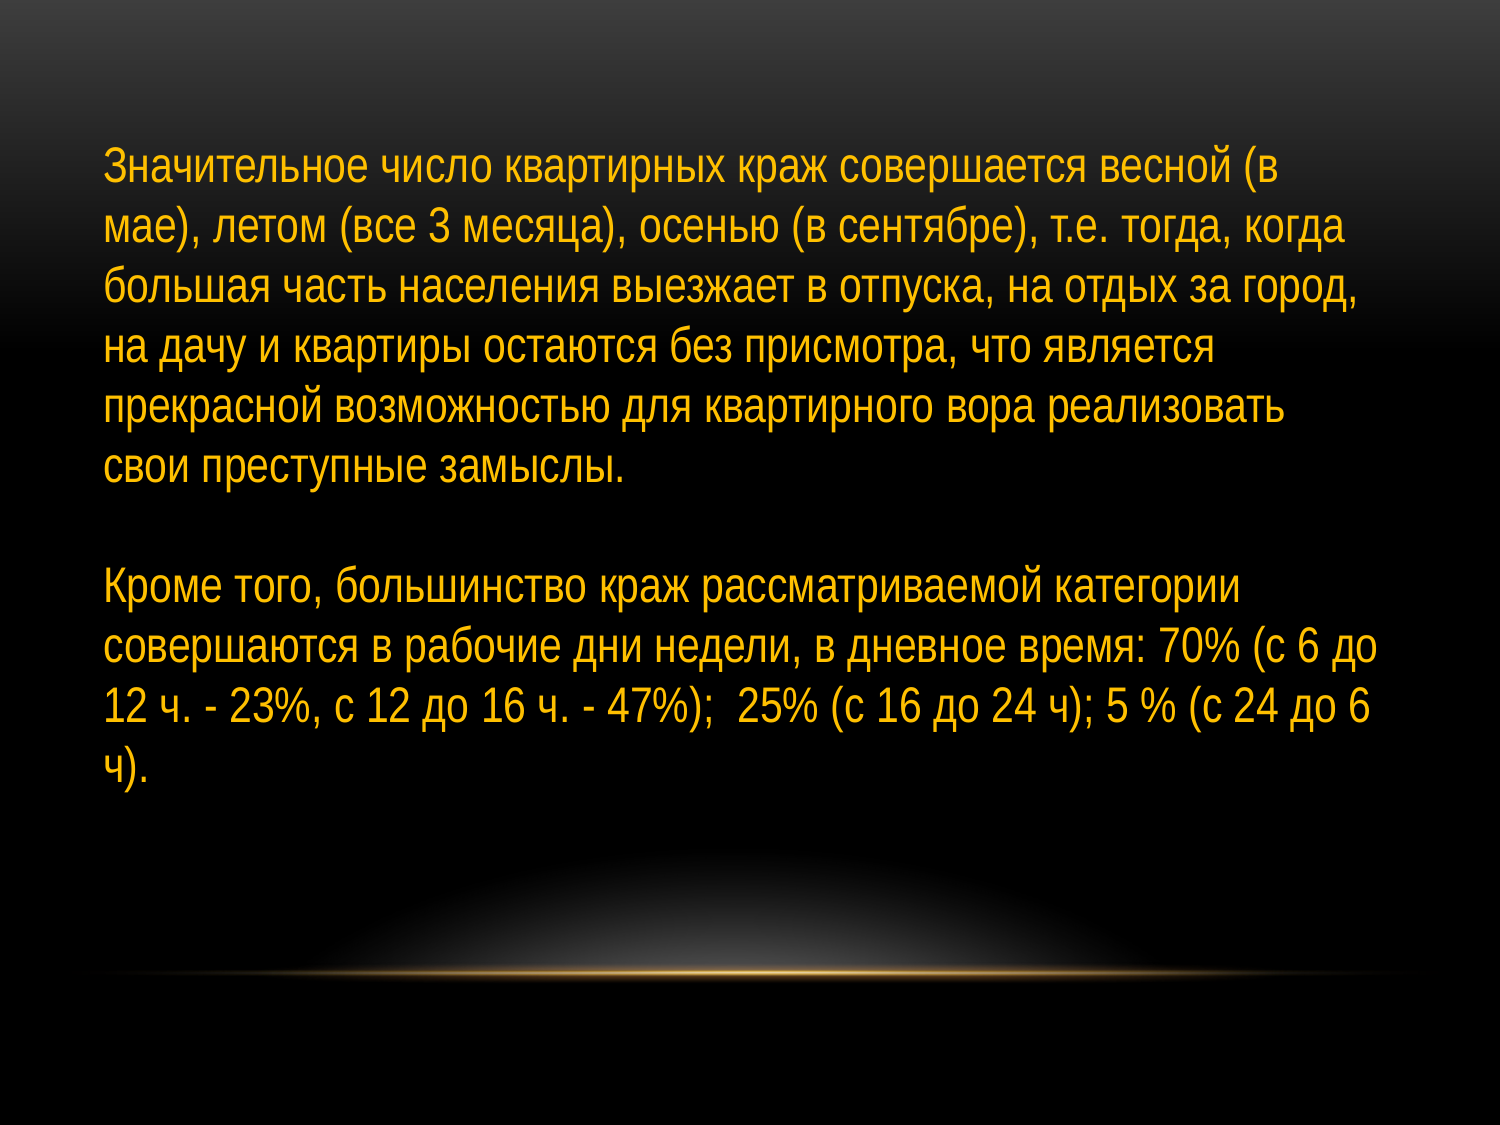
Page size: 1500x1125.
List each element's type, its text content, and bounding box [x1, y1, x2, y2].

text_box Значительное число квартирных краж совершается весной (в мае), летом (все 3 месяца), осенью (в сентябре), т.е. тогда, когда большая часть населения выезжает в отпуска, на отдых за город, на дачу и квартиры остаются без присмотра, что является прекрасной возможностью для квартирного вора реализовать свои преступные замыслы. Кроме того, большинство краж рассматриваемой категории совершаются в рабочие дни недели, в дневное время: 70% (с 6 до 12 ч. - 23%, с 12 до 16 ч. - 47%); 25% (с 16 до 24 ч); 5 % (с 24 до 6 ч). [88, 125, 1400, 801]
picture [0, 0, 1500, 1125]
